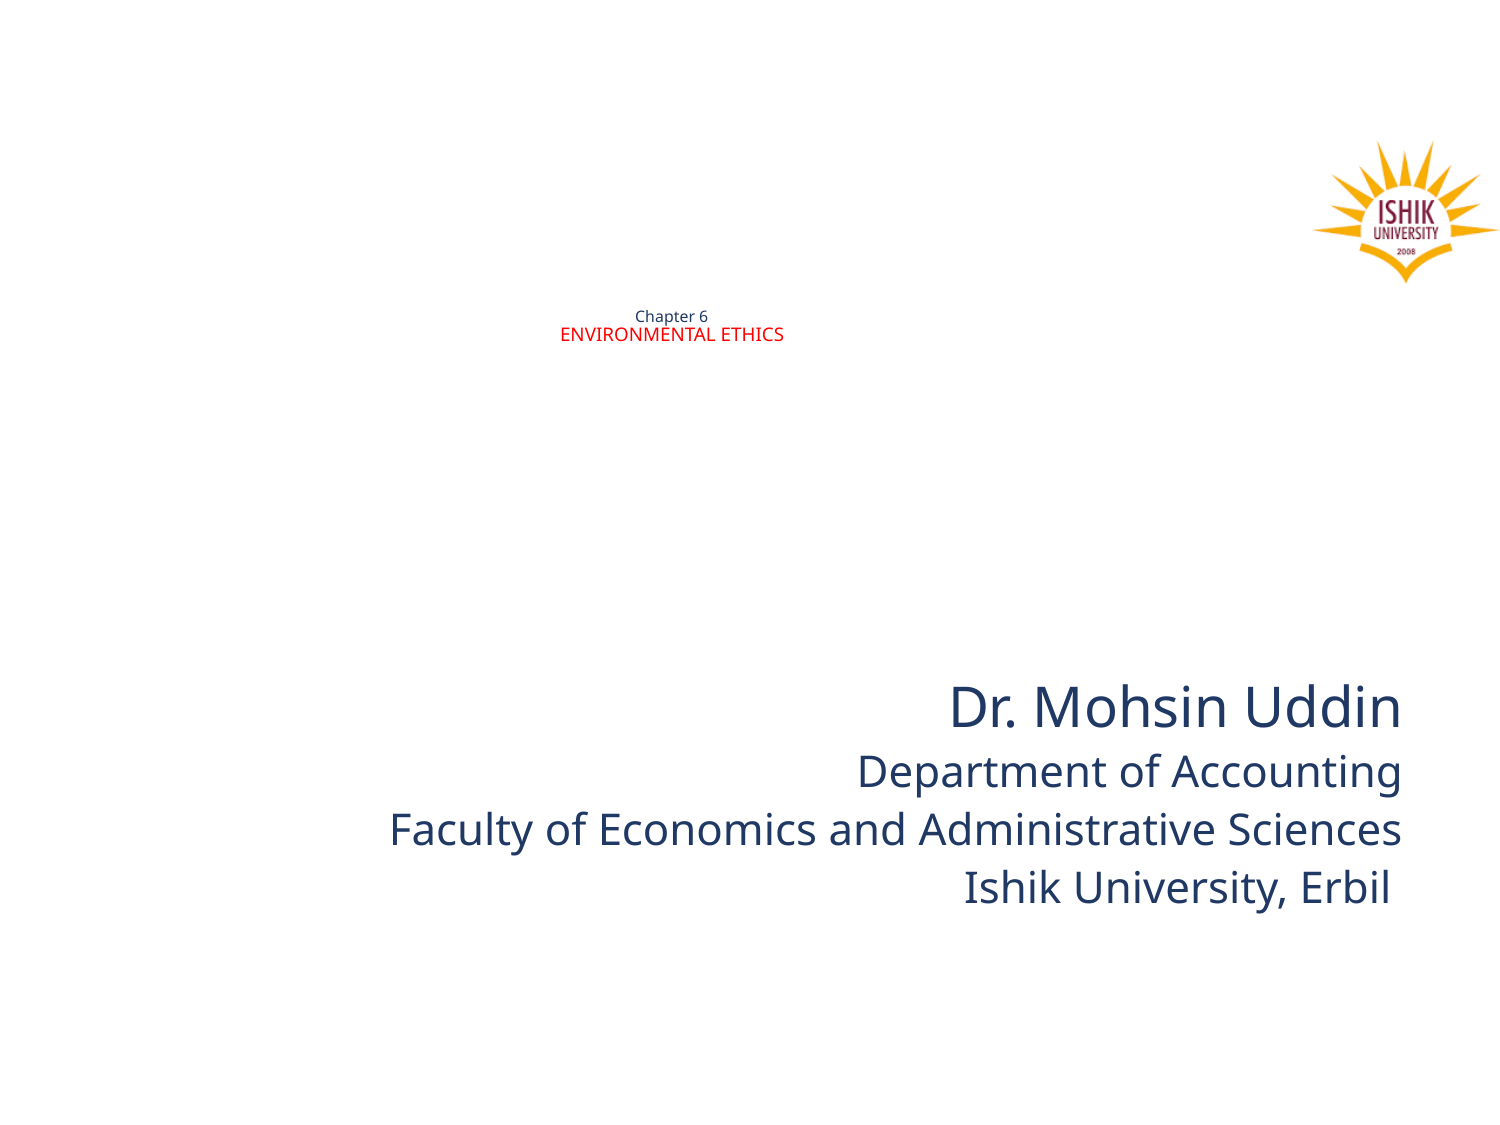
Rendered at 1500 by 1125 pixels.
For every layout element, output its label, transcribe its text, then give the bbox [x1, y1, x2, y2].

subtitle Dr. Mohsin Uddin Department of Accounting Faculty of Economics and Administrative Sciences Ishik University, Erbil [293, 657, 1419, 900]
picture [1312, 140, 1500, 284]
title Chapter 6 ENVIRONMENTAL ETHICS [56, 246, 1288, 354]
